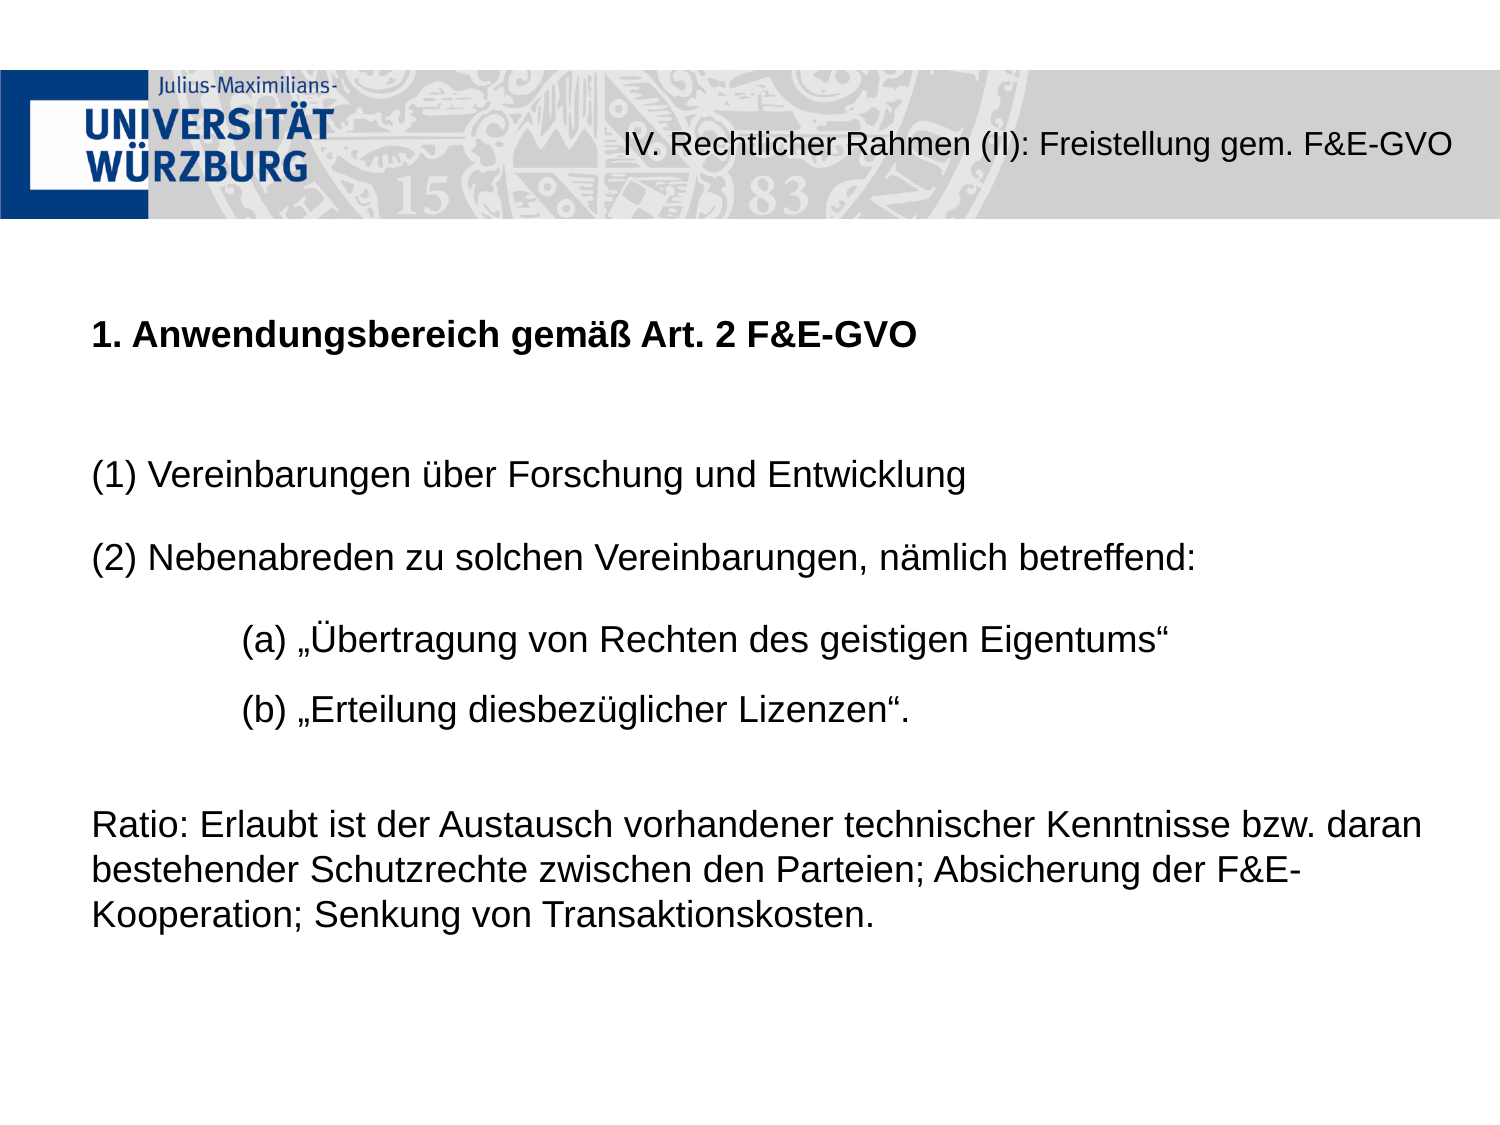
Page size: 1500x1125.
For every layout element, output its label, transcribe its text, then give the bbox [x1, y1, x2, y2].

text_box IV. Rechtlicher Rahmen (II): Freistellung gem. F&E-GVO [608, 114, 1472, 170]
text_box 1. Anwendungsbereich gemäß Art. 2 F&E-GVO Vereinbarungen über Forschung und Entwicklung Nebenabreden zu solchen Vereinbarungen, nämlich betreffend: (a) „Übertragung von Rechten des geistigen Eigentums“ (b) „Erteilung diesbezüglicher Lizenzen“. Ratio: Erlaubt ist der Austausch vorhandener technischer Kenntnisse bzw. daran bestehender Schutzrechte zwischen den Parteien; Absicherung der F&E-Kooperation; Senkung von Transaktionskosten. [76, 302, 1459, 1058]
picture [0, 70, 1500, 219]
